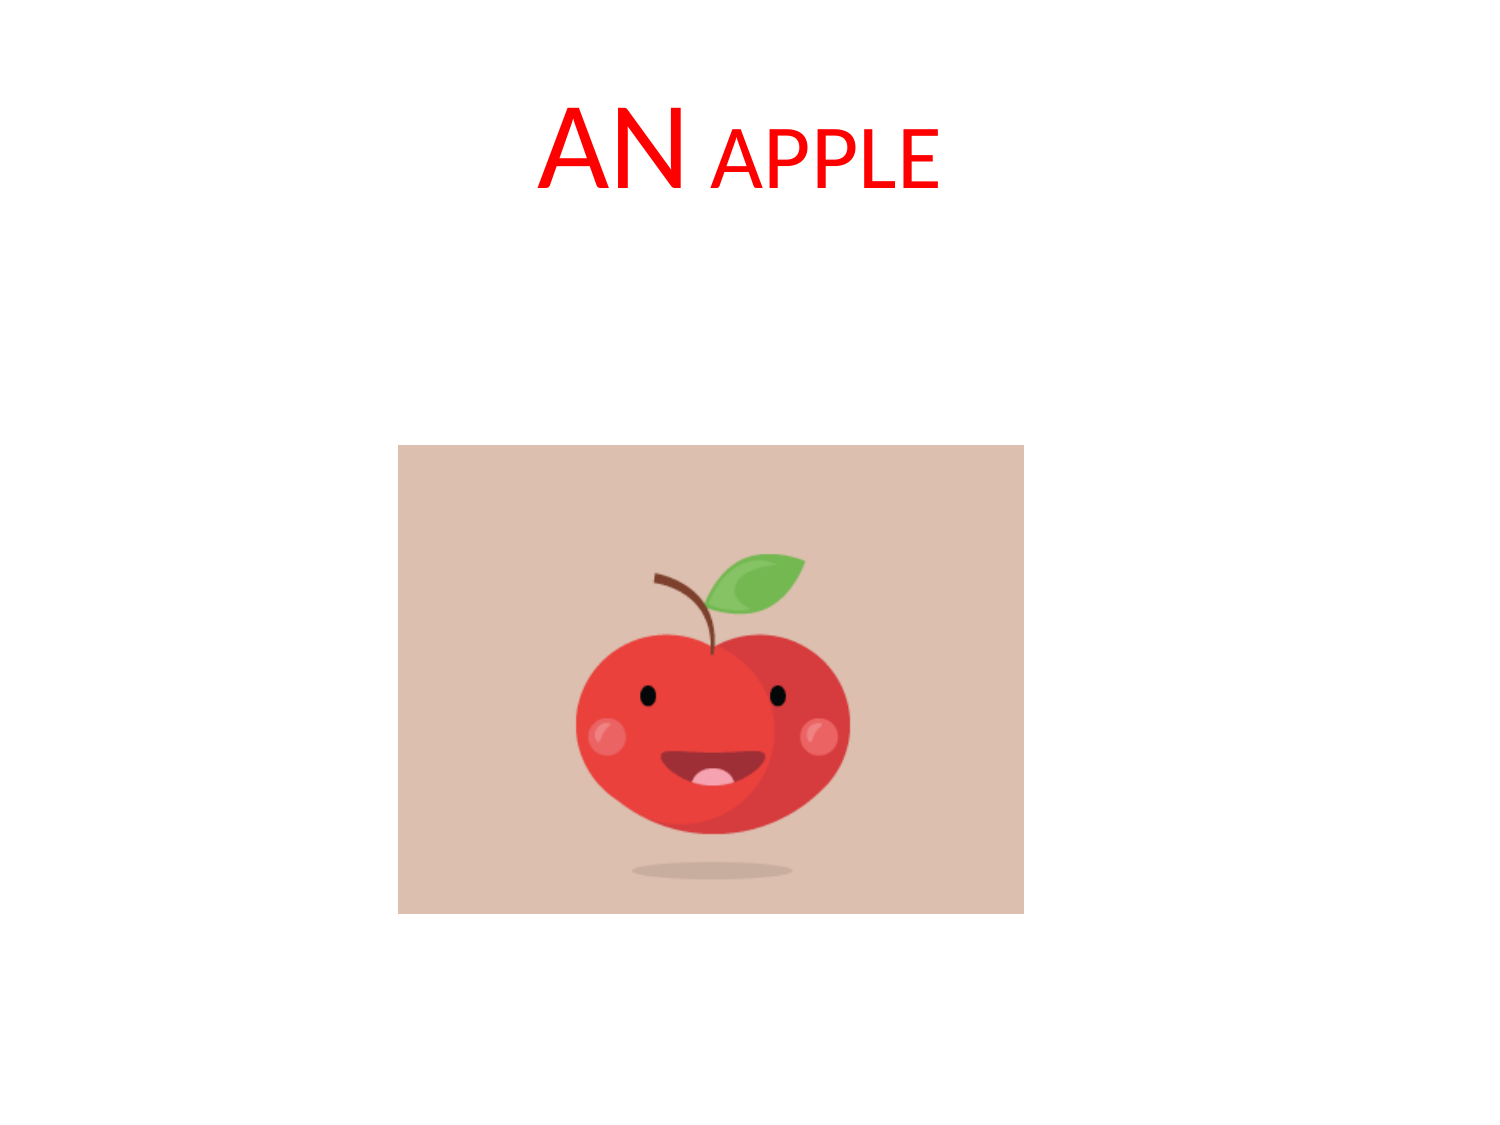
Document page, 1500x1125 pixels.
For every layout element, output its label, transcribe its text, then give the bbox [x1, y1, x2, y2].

picture [398, 445, 1024, 915]
title AN APPLE [75, 45, 1425, 233]
